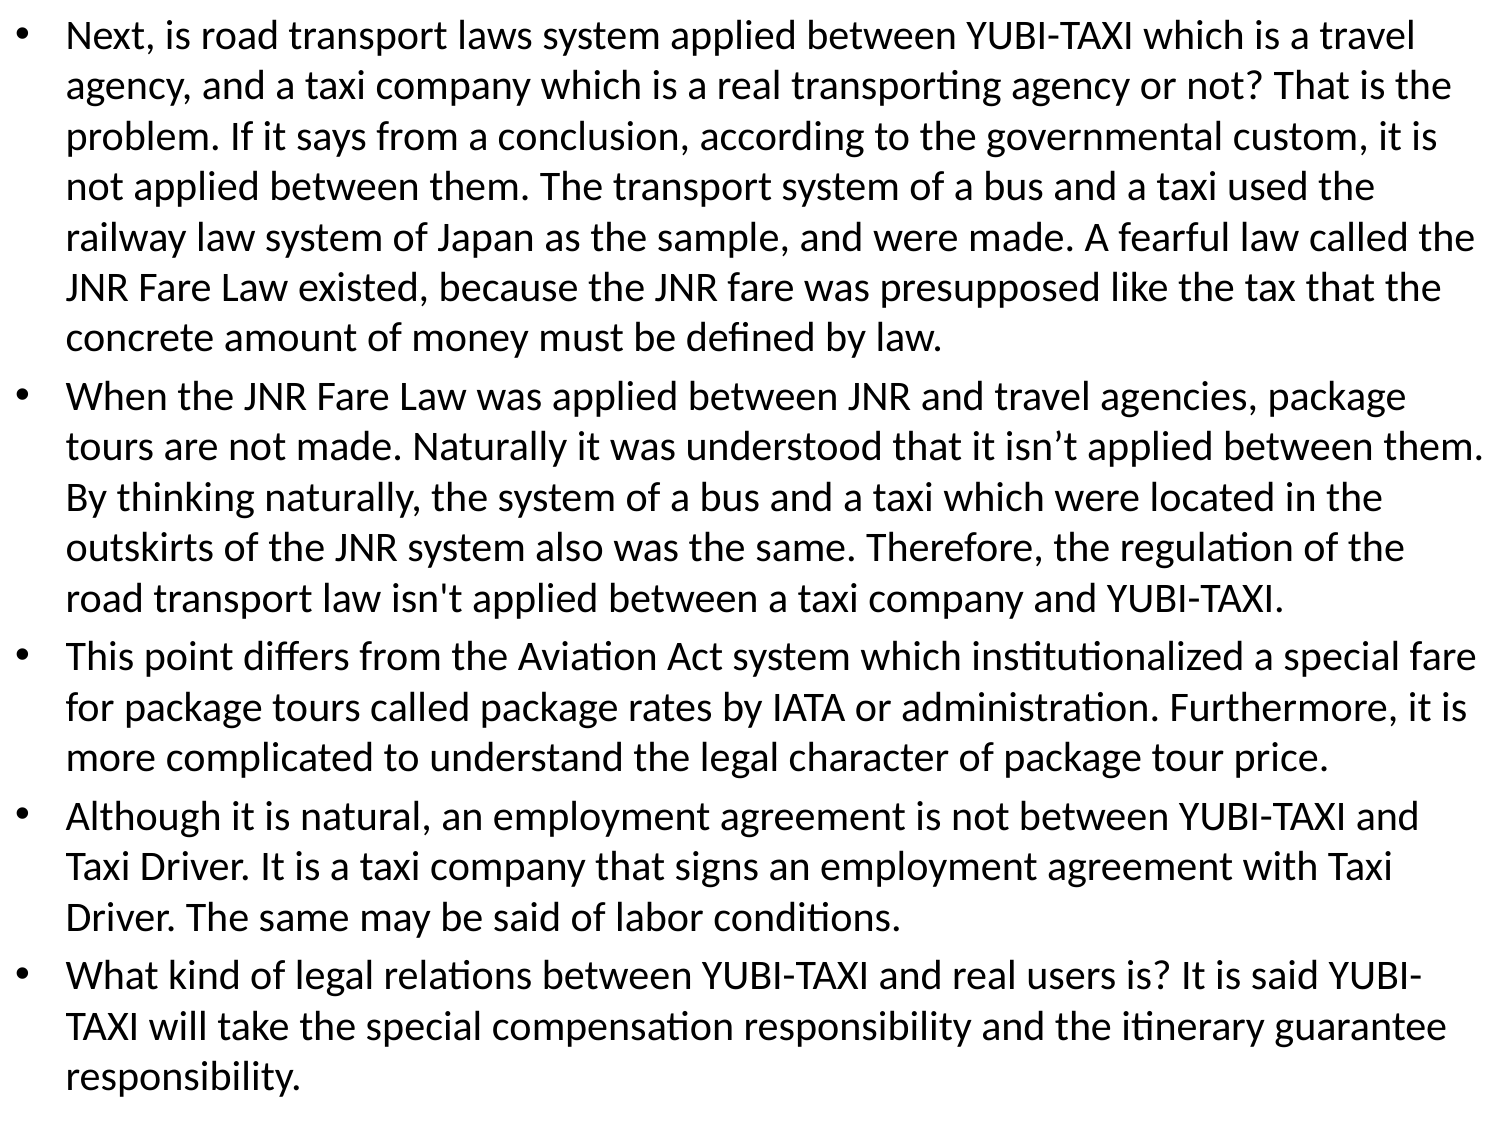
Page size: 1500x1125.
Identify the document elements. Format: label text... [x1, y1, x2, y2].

list Next, is road transport laws system applied between YUBI-TAXI which is a travel agency, and a taxi company which is a real transporting agency or not? That is the problem. If it says from a conclusion, according to the governmental custom, it is not applied between them. The transport system of a bus and a taxi used the railway law system of Japan as the sample, and were made. A fearful law called the JNR Fare Law existed, because the JNR fare was presupposed like the tax that the concrete amount of money must be defined by law. When the JNR Fare Law was applied between JNR and travel agencies, package tours are not made. Naturally it was understood that it isn’t applied between them. By thinking naturally, the system of a bus and a taxi which were located in the outskirts of the JNR system also was the same. Therefore, the regulation of the road transport law isn't applied between a taxi company and YUBI-TAXI. This point differs from the Aviation Act system which institutionalized a special fare for package tours called package rates by IATA or administration. Furthermore, it is more complicated to understand the legal character of package tour price. Although it is natural, an employment agreement is not between YUBI-TAXI and Taxi Driver. It is a taxi company that signs an employment agreement with Taxi Driver. The same may be said of labor conditions. What kind of legal relations between YUBI-TAXI and real users is? It is said YUBI-TAXI will take the special compensation responsibility and the itinerary guarantee responsibility. [0, 0, 1500, 1125]
